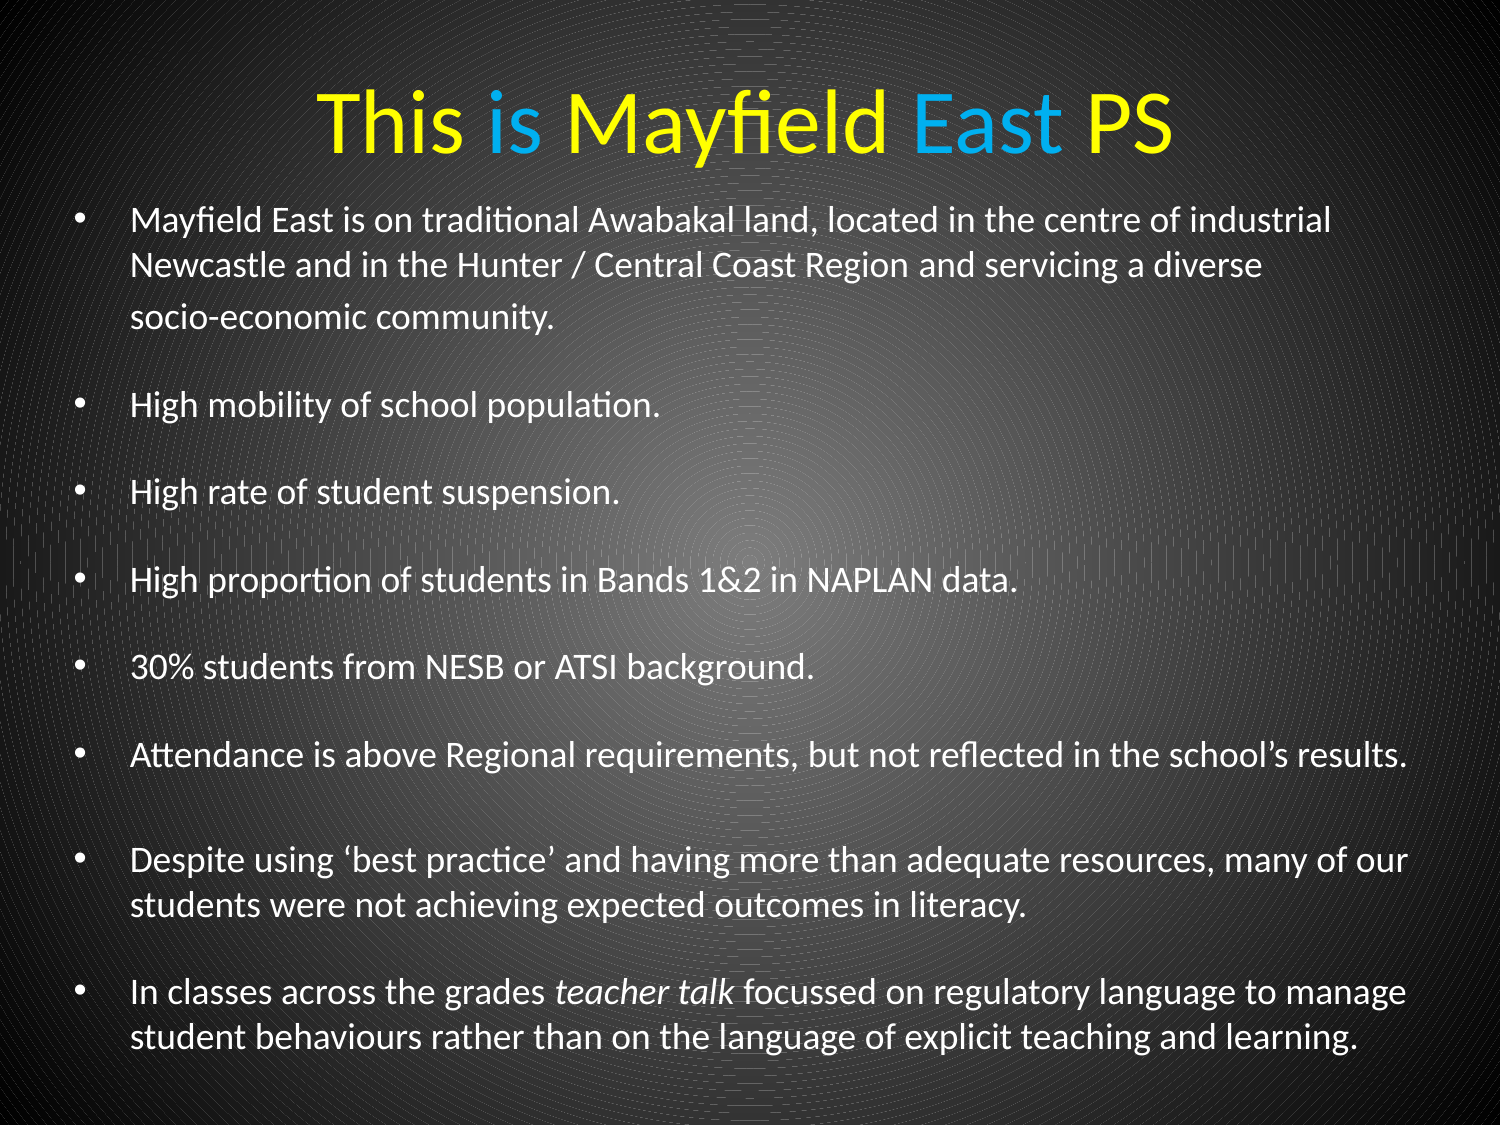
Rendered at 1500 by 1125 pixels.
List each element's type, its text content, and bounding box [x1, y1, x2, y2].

title This is Mayfield East PS [70, 23, 1421, 187]
list Mayfield East is on traditional Awabakal land, located in the centre of industrial Newcastle and in the Hunter / Central Coast Region and servicing a diverse socio-economic community. High mobility of school population. High rate of student suspension. High proportion of students in Bands 1&2 in NAPLAN data. 30% students from NESB or ATSI background. Attendance is above Regional requirements, but not reflected in the school’s results. Despite using ‘best practice’ and having more than adequate resources, many of our students were not achieving expected outcomes in literacy. In classes across the grades teacher talk focussed on regulatory language to manage student behaviours rather than on the language of explicit teaching and learning. [58, 187, 1430, 987]
